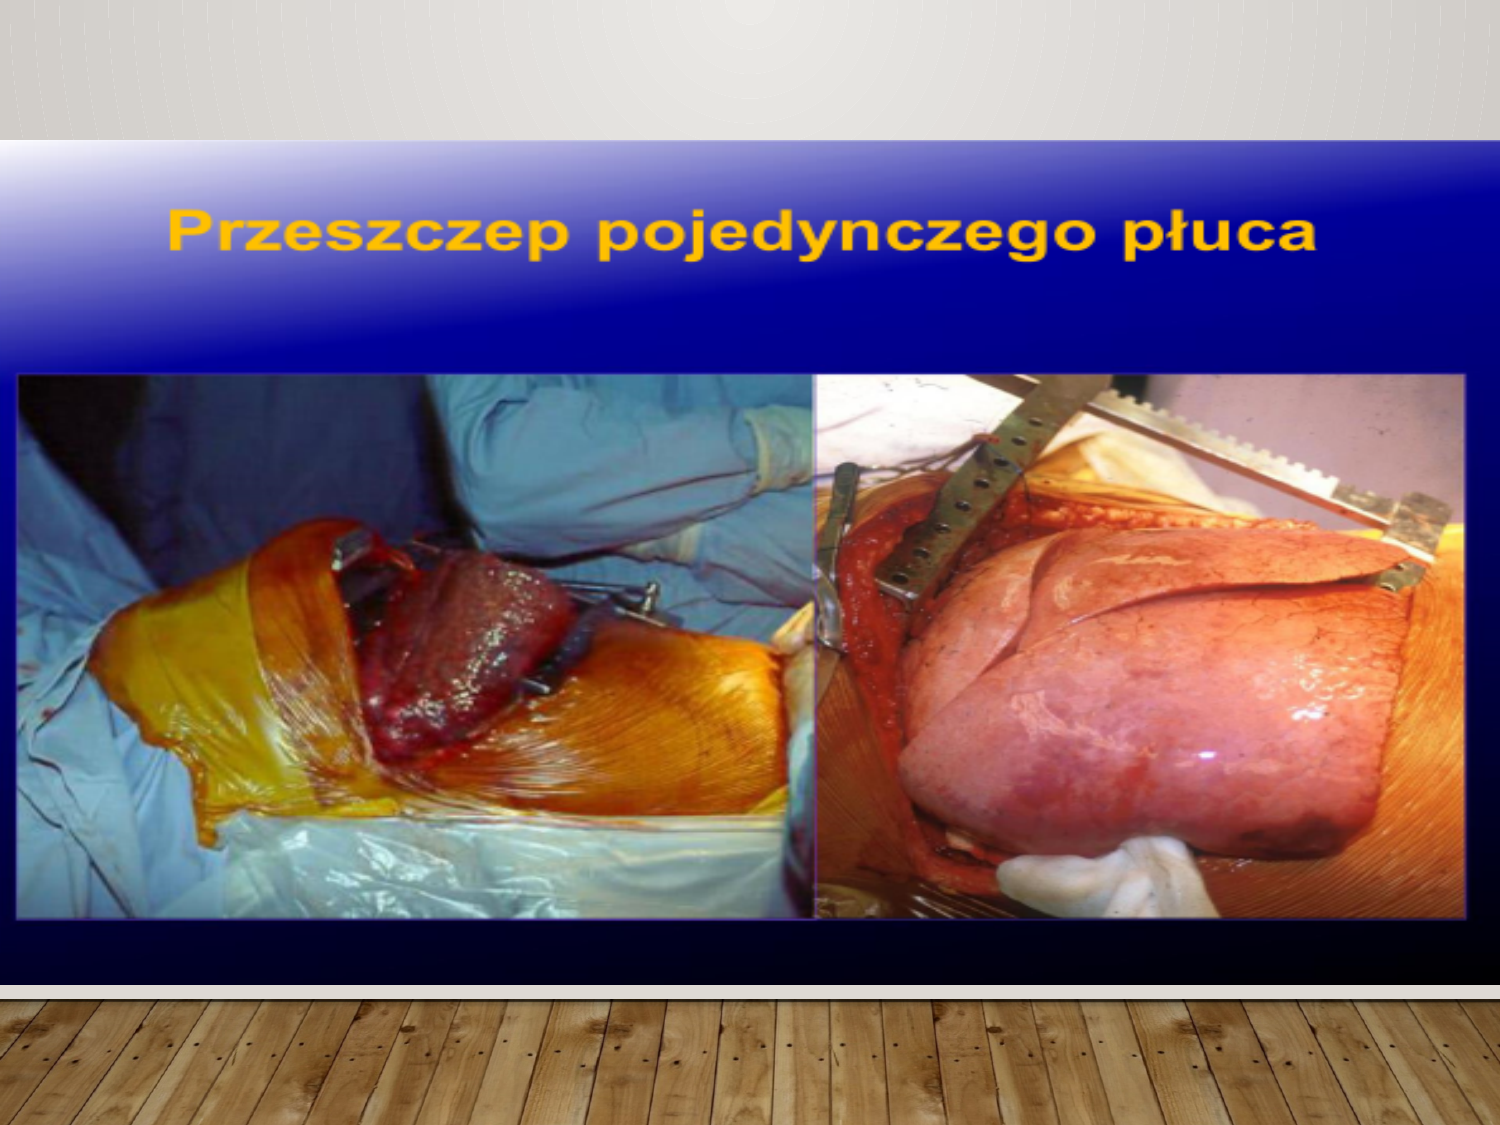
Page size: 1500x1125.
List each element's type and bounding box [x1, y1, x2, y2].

picture [0, 140, 1500, 985]
picture [0, 999, 1500, 1125]
